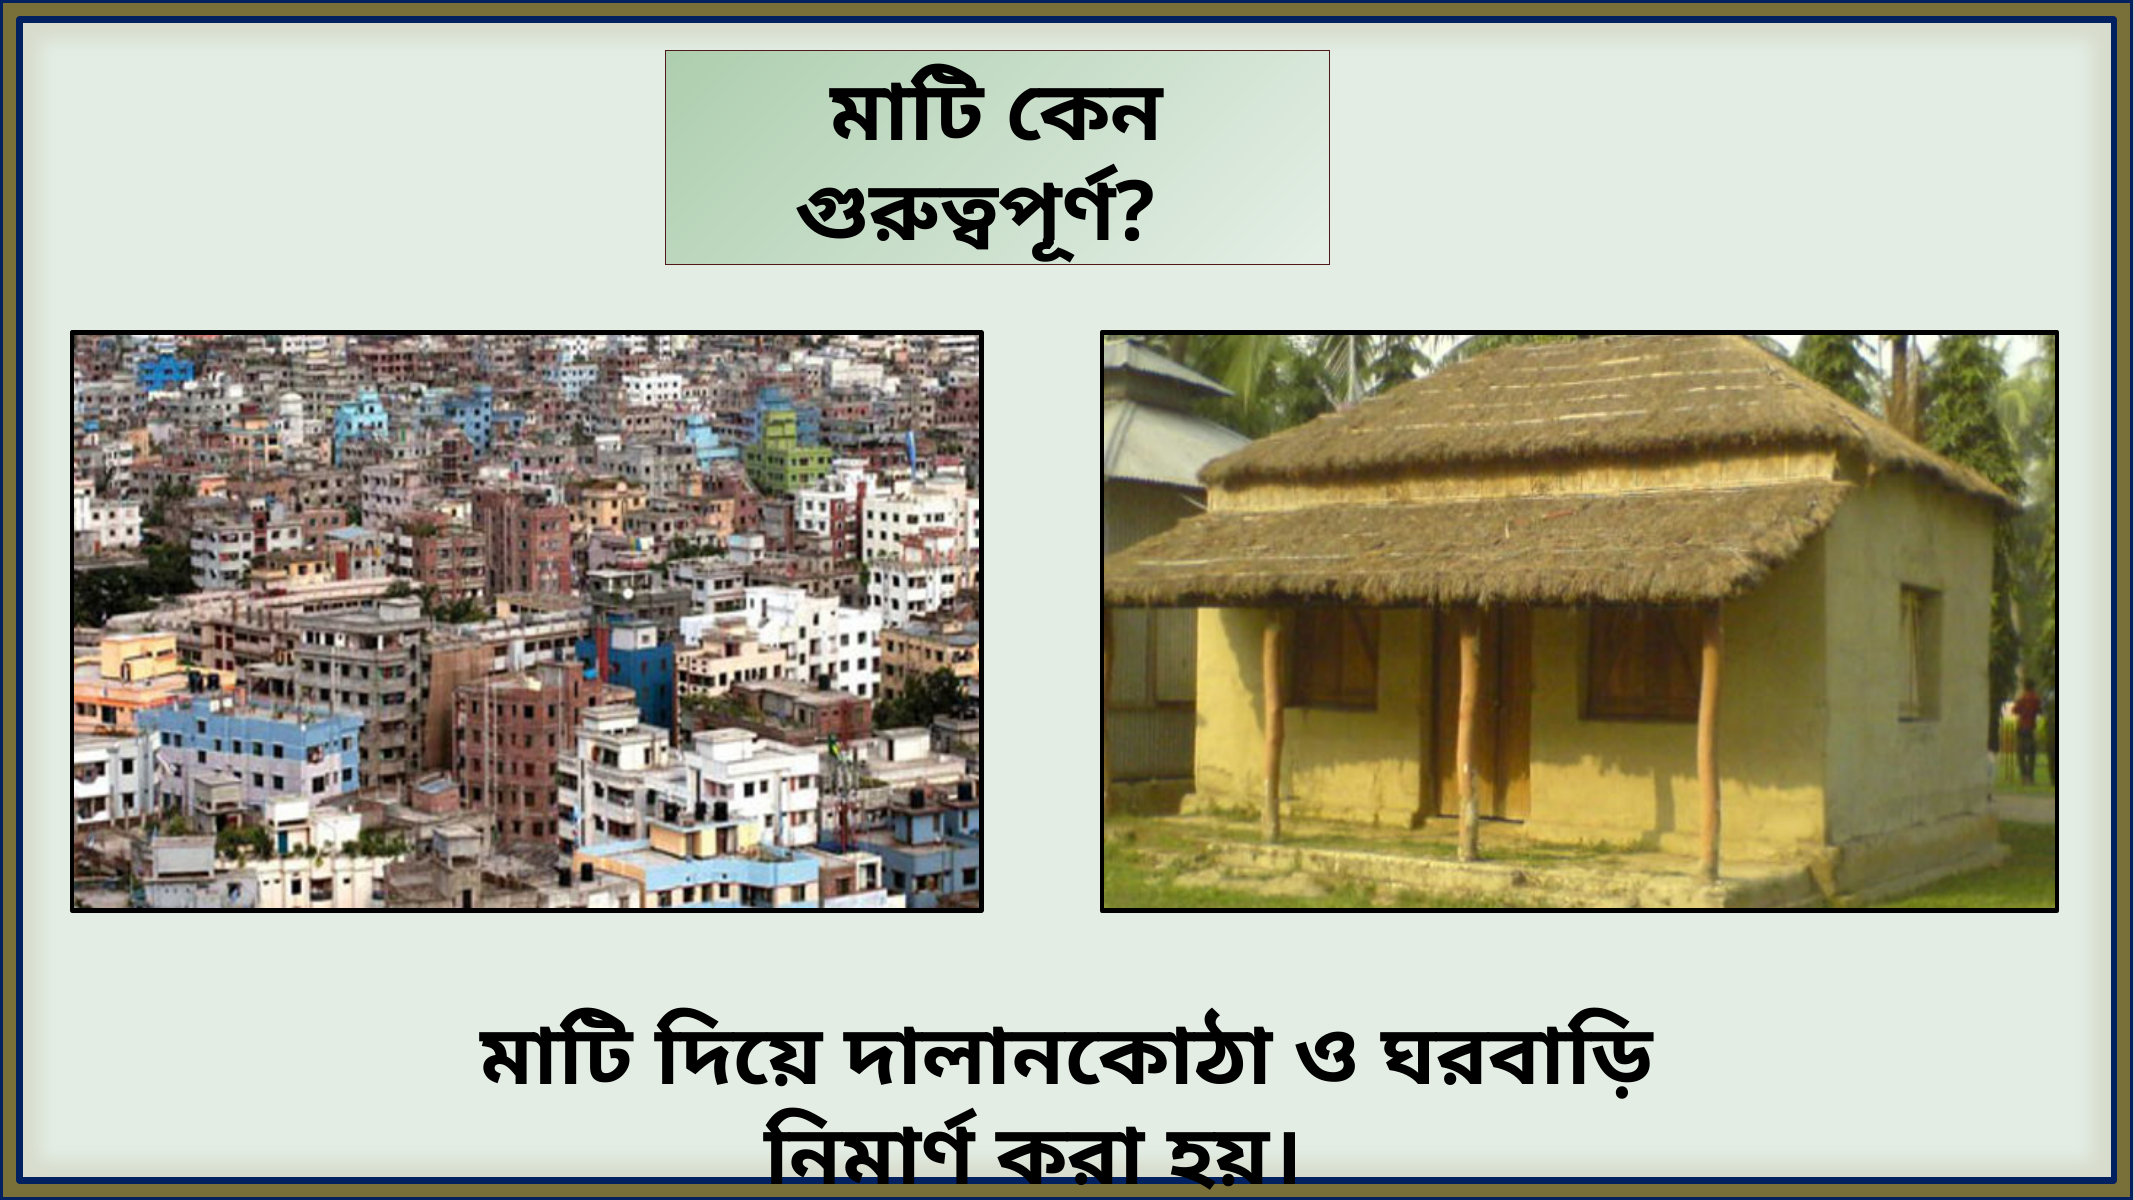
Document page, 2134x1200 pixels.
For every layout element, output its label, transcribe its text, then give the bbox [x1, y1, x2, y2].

text_box [0, 0, 2134, 1200]
picture [1103, 334, 2055, 909]
text_box মাটি দিয়ে দালানকোঠা ও ঘরবাড়ি নিমার্ণ করা হয়। [397, 993, 1736, 1200]
picture [74, 334, 980, 909]
text_box মাটি কেন গুরুত্বপূর্ণ? [665, 50, 1330, 265]
